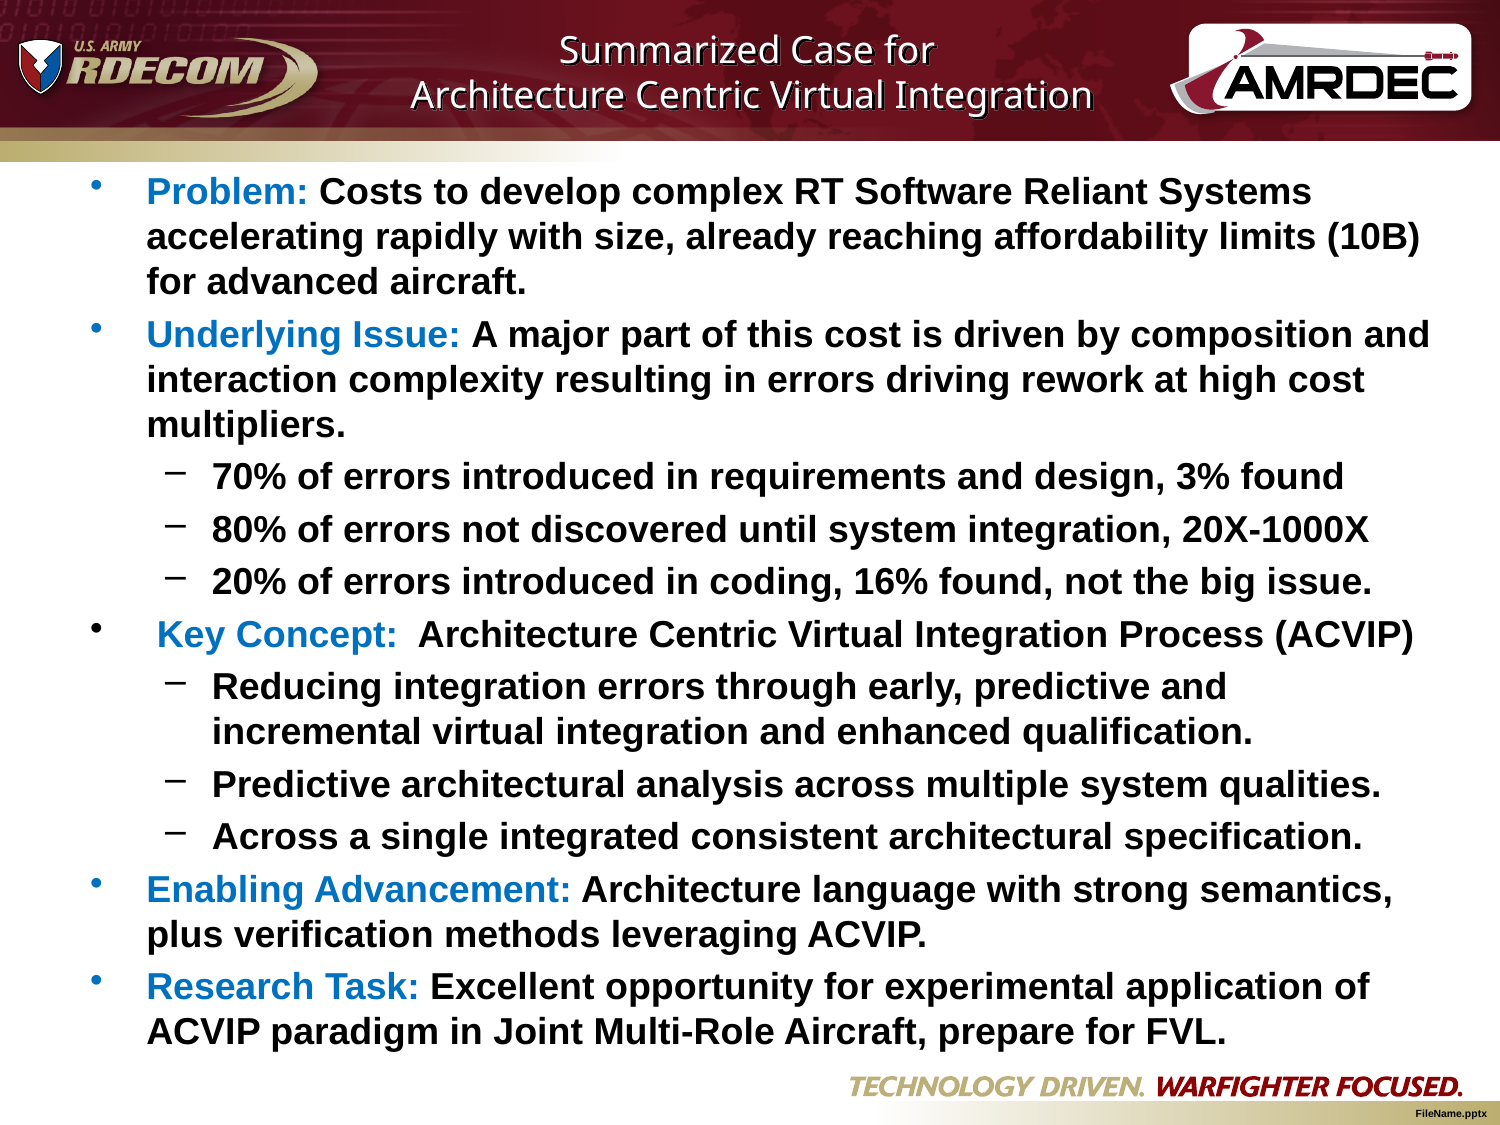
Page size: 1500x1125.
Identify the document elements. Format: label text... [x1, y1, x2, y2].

list Problem: Costs to develop complex RT Software Reliant Systems accelerating rapidly with size, already reaching affordability limits (10B) for advanced aircraft. Underlying Issue: A major part of this cost is driven by composition and interaction complexity resulting in errors driving rework at high cost multipliers. 70% of errors introduced in requirements and design, 3% found 80% of errors not discovered until system integration, 20X-1000X 20% of errors introduced in coding, 16% found, not the big issue. Key Concept: Architecture Centric Virtual Integration Process (ACVIP) Reducing integration errors through early, predictive and incremental virtual integration and enhanced qualification. Predictive architectural analysis across multiple system qualities. Across a single integrated consistent architectural specification. Enabling Advancement: Architecture language with strong semantics, plus verification methods leveraging ACVIP. Research Task: Excellent opportunity for experimental application of ACVIP paradigm in Joint Multi-Role Aircraft, prepare for FVL. [74, 159, 1452, 1088]
picture [1243, 0, 1500, 141]
picture [0, 0, 261, 141]
title Summarized Case for Architecture Centric Virtual Integration [261, 0, 1243, 142]
